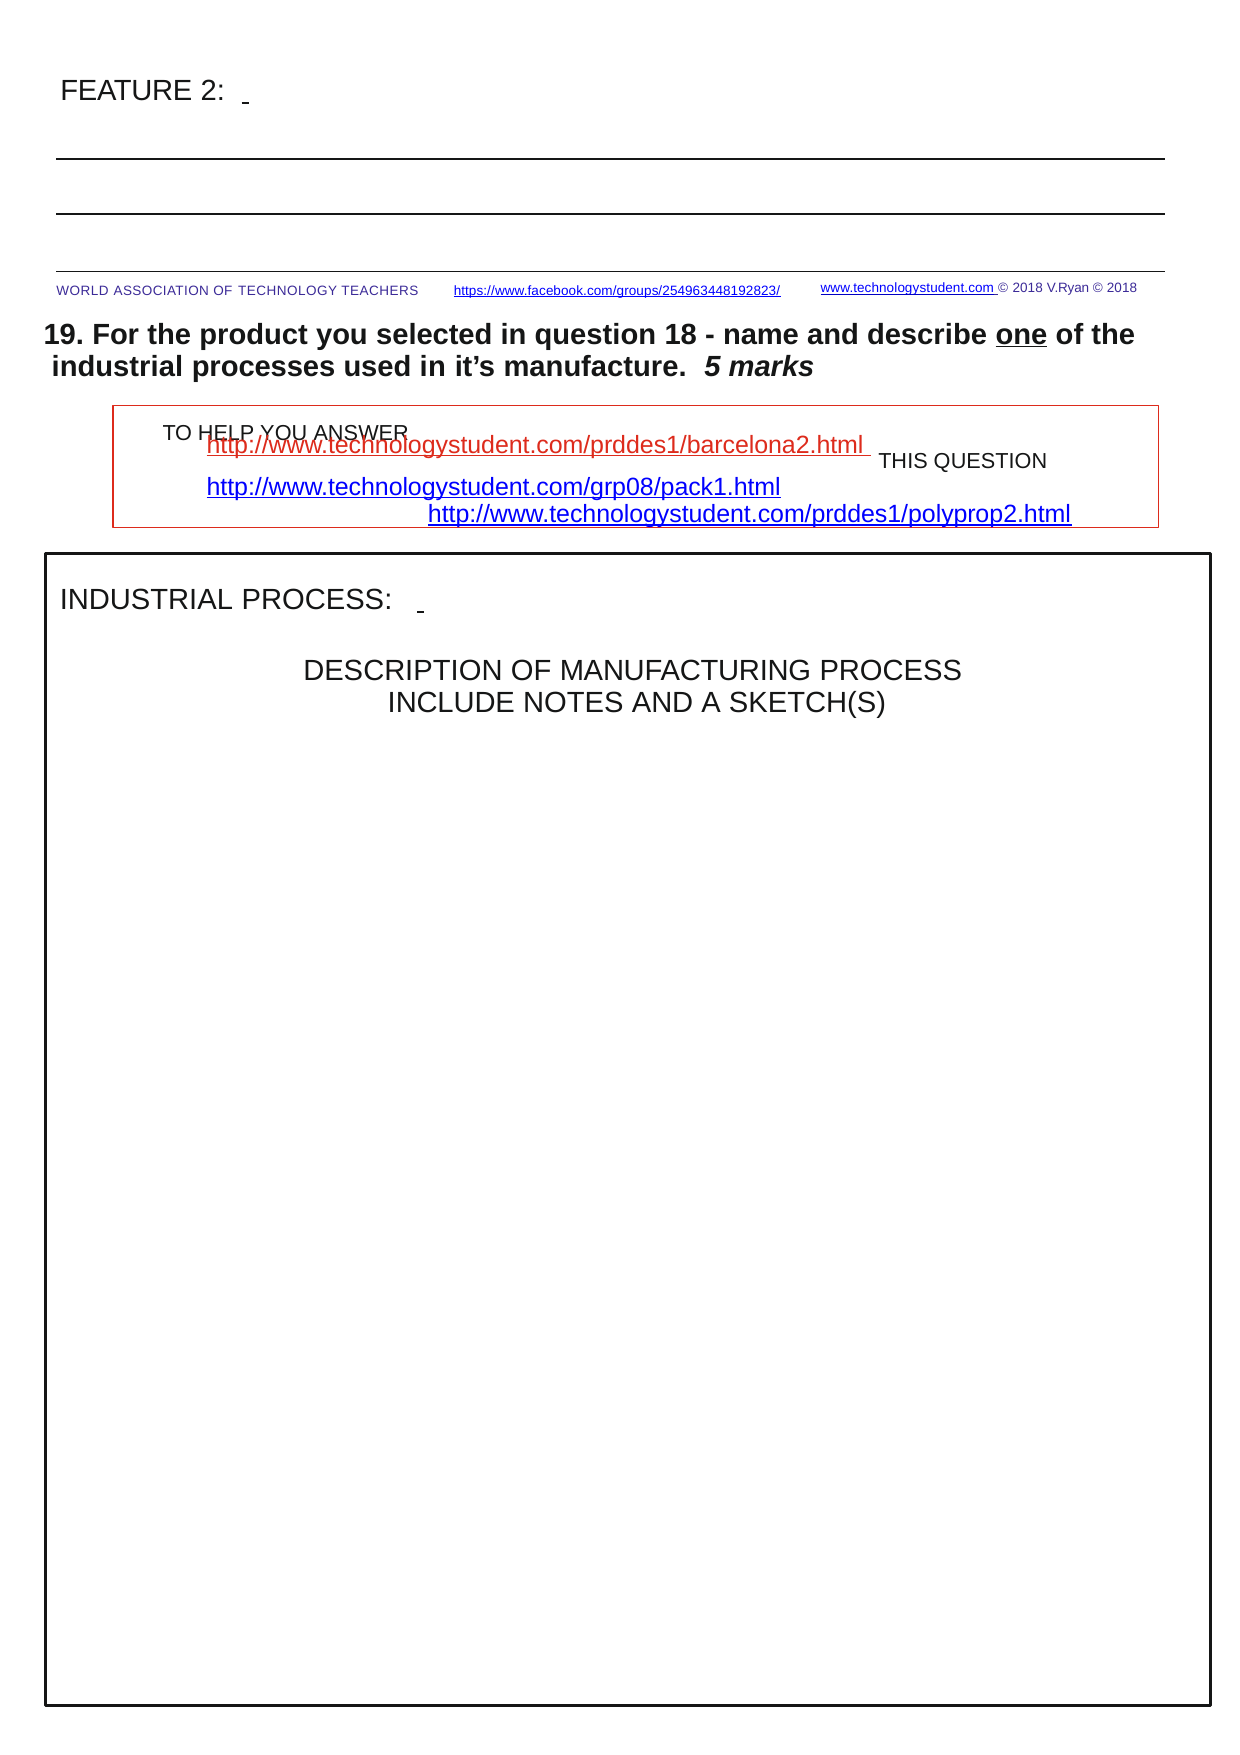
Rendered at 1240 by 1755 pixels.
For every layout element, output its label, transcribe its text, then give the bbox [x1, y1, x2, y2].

text_box TO HELP YOU ANSWER http://www.technologystudent.com/prddes1/barcelona2.html THIS QUESTION http://www.technologystudent.com/grp08/pack1.html http://www.technologystudent.com/prddes1/polyprop2.html [112, 405, 1159, 528]
text_box FEATURE 2: [58, 69, 1174, 107]
text_box 19. For the product you selected in question 18 - name and describe one of the industrial processes used in it’s manufacture. 5 marks [41, 312, 1137, 383]
text_box www.technologystudent.com © 2018 V.Ryan © 2018 [818, 277, 1156, 296]
text_box WORLD ASSOCIATION OF TECHNOLOGY TEACHERS https://www.facebook.com/groups/254963448192823/ [54, 279, 786, 298]
text_box [45, 553, 1211, 1706]
